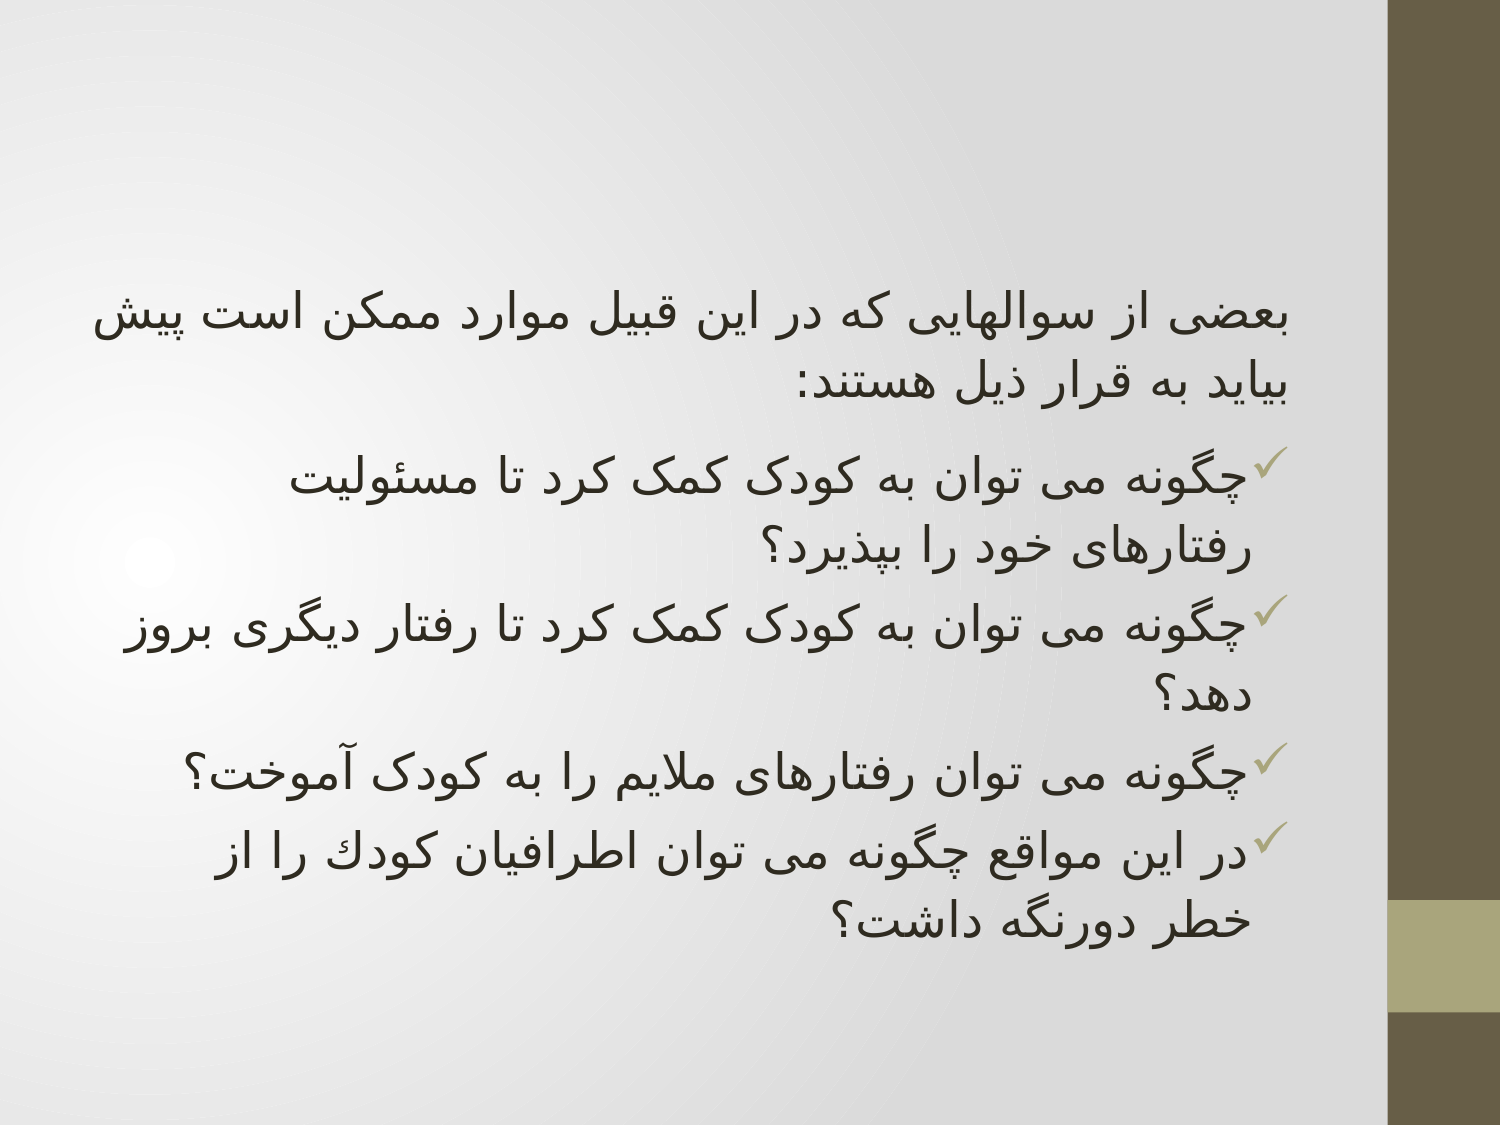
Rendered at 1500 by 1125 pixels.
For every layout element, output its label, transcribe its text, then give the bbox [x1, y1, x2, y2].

list بعضی از سوالهایی که در این قبیل موارد ممکن است پیش بیاید به قرار ذیل هستند: چگونه می توان به کودک کمک کرد تا مسئولیت رفتارهای خود را بپذیرد؟ چگونه می توان به کودک کمک کرد تا رفتار دیگری بروز دهد؟ چگونه می توان رفتارهای ملايم را به کودک آموخت؟ در این مواقع چگونه می توان اطرافيان كودك را از خطر دورنگه داشت؟ [75, 262, 1325, 1050]
